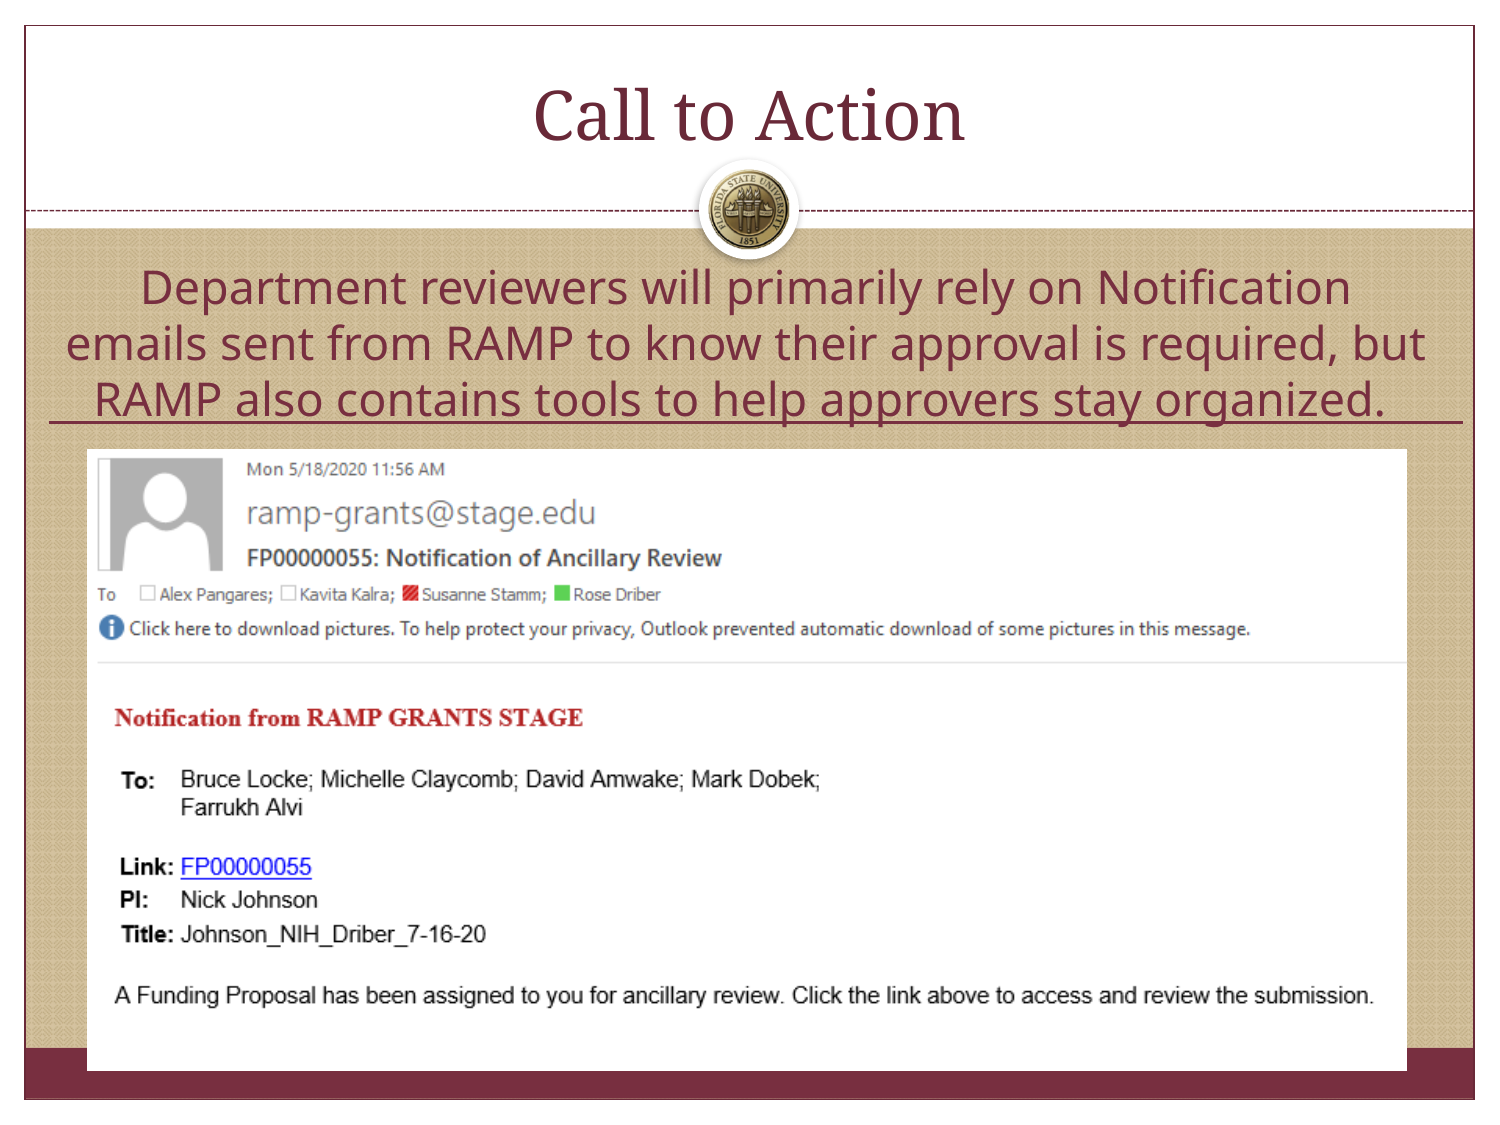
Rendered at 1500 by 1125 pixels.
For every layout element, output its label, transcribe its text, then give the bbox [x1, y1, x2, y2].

picture [87, 449, 1407, 1071]
list Department reviewers will primarily rely on Notification emails sent from RAMP to know their approval is required, but RAMP also contains tools to help approvers stay organized. [49, 250, 1445, 421]
picture [693, 162, 804, 250]
list Department reviewers will primarily rely on Notification emails sent from RAMP to know their approval is required, but RAMP also contains tools to help approvers stay organized. [49, 429, 1445, 438]
title Call to Action [49, 37, 1450, 162]
